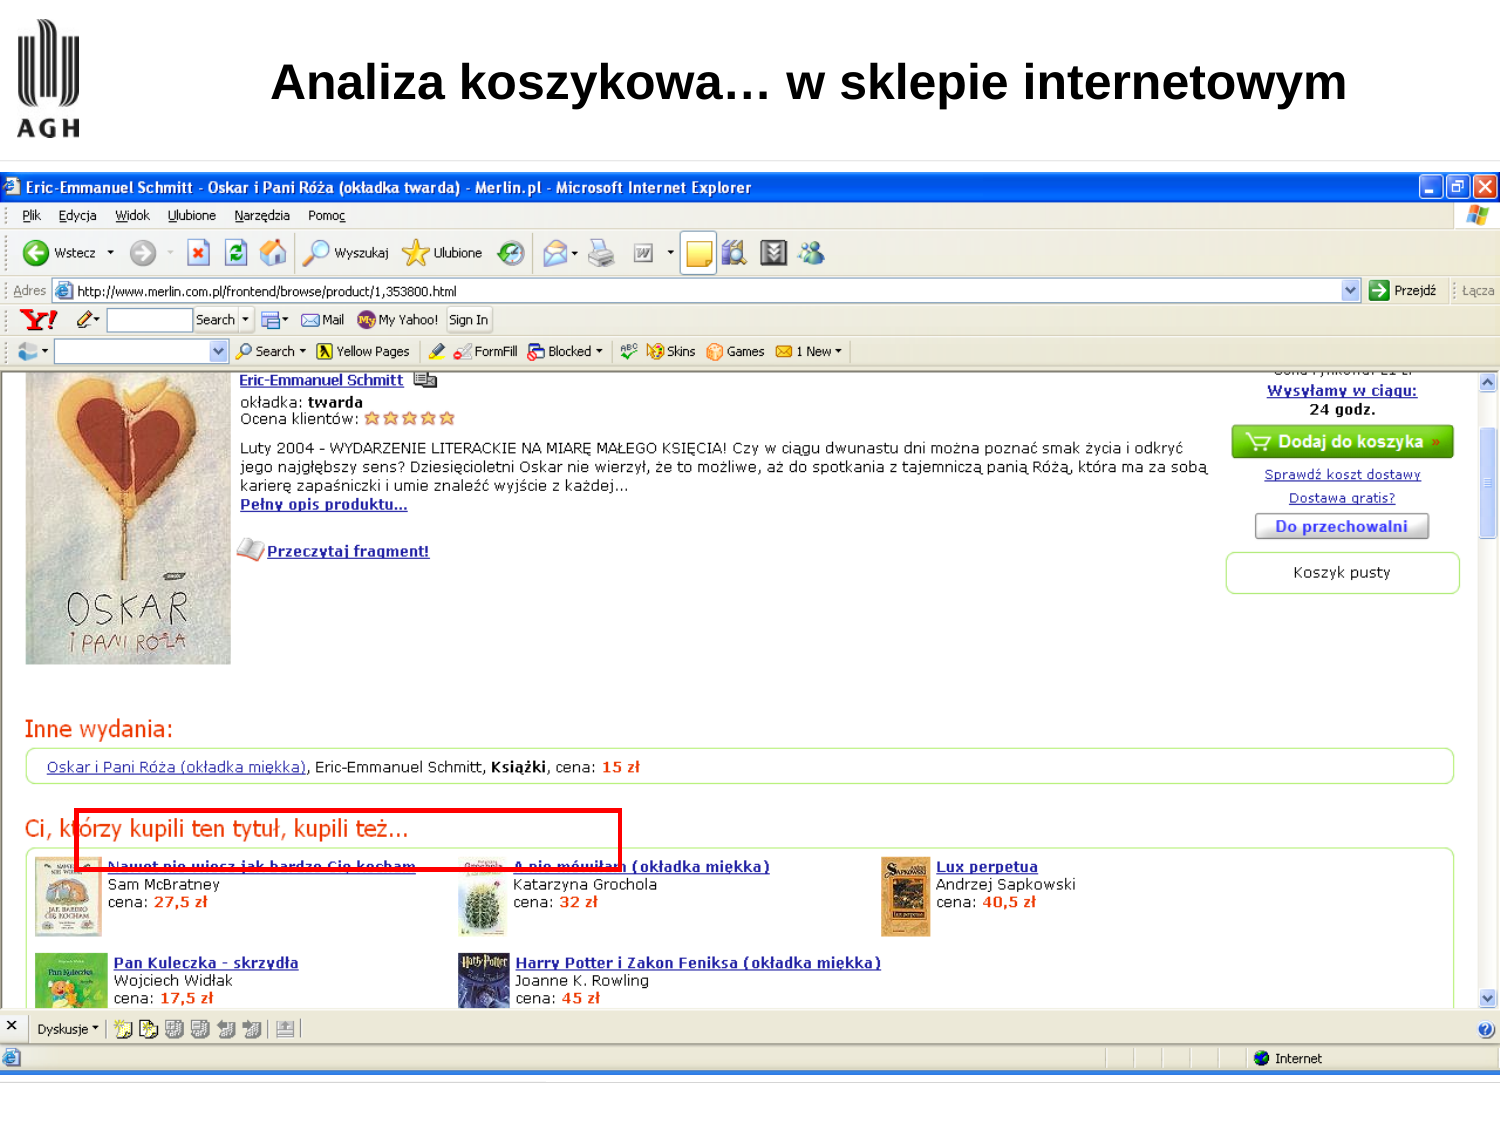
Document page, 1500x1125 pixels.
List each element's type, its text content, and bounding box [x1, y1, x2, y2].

text_box Analiza koszykowa… w sklepie internetowym [255, 42, 1364, 118]
picture [17, 19, 79, 138]
picture [0, 172, 1500, 1075]
